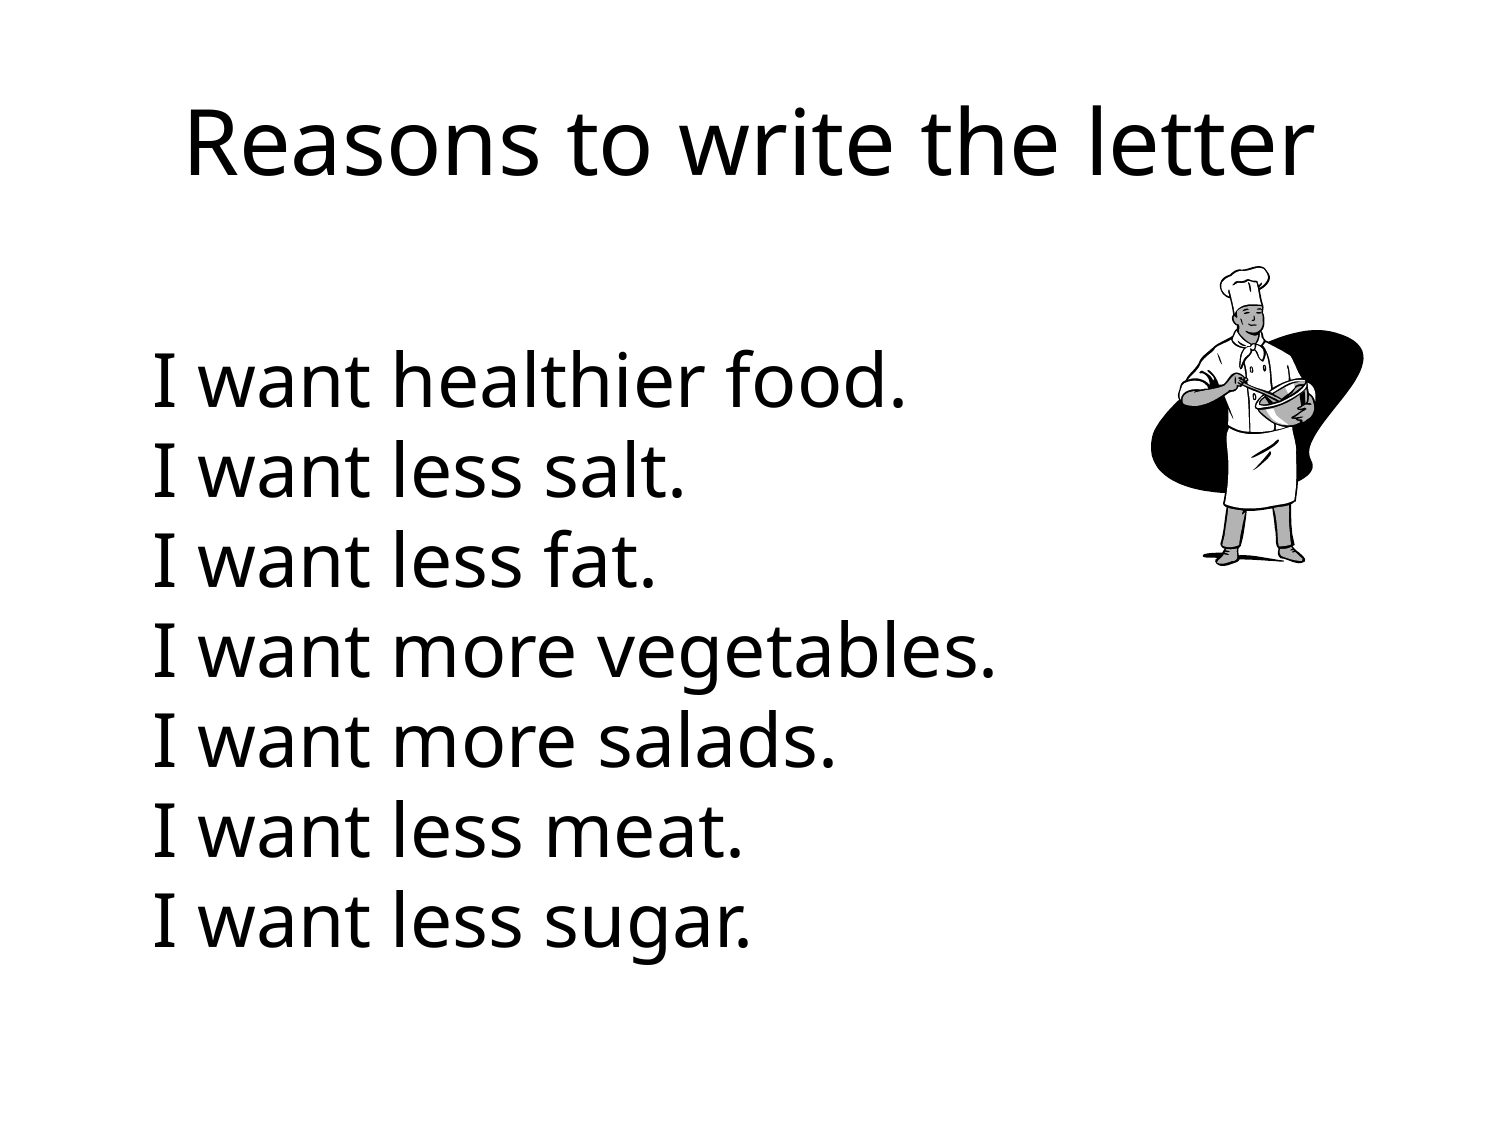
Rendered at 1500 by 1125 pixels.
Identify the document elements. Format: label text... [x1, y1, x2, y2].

picture [1149, 262, 1367, 568]
text_box I want healthier food. I want less salt. I want less fat. I want more vegetables. I want more salads. I want less meat. I want less sugar. [137, 324, 1363, 970]
title Reasons to write the letter [75, 45, 1425, 233]
